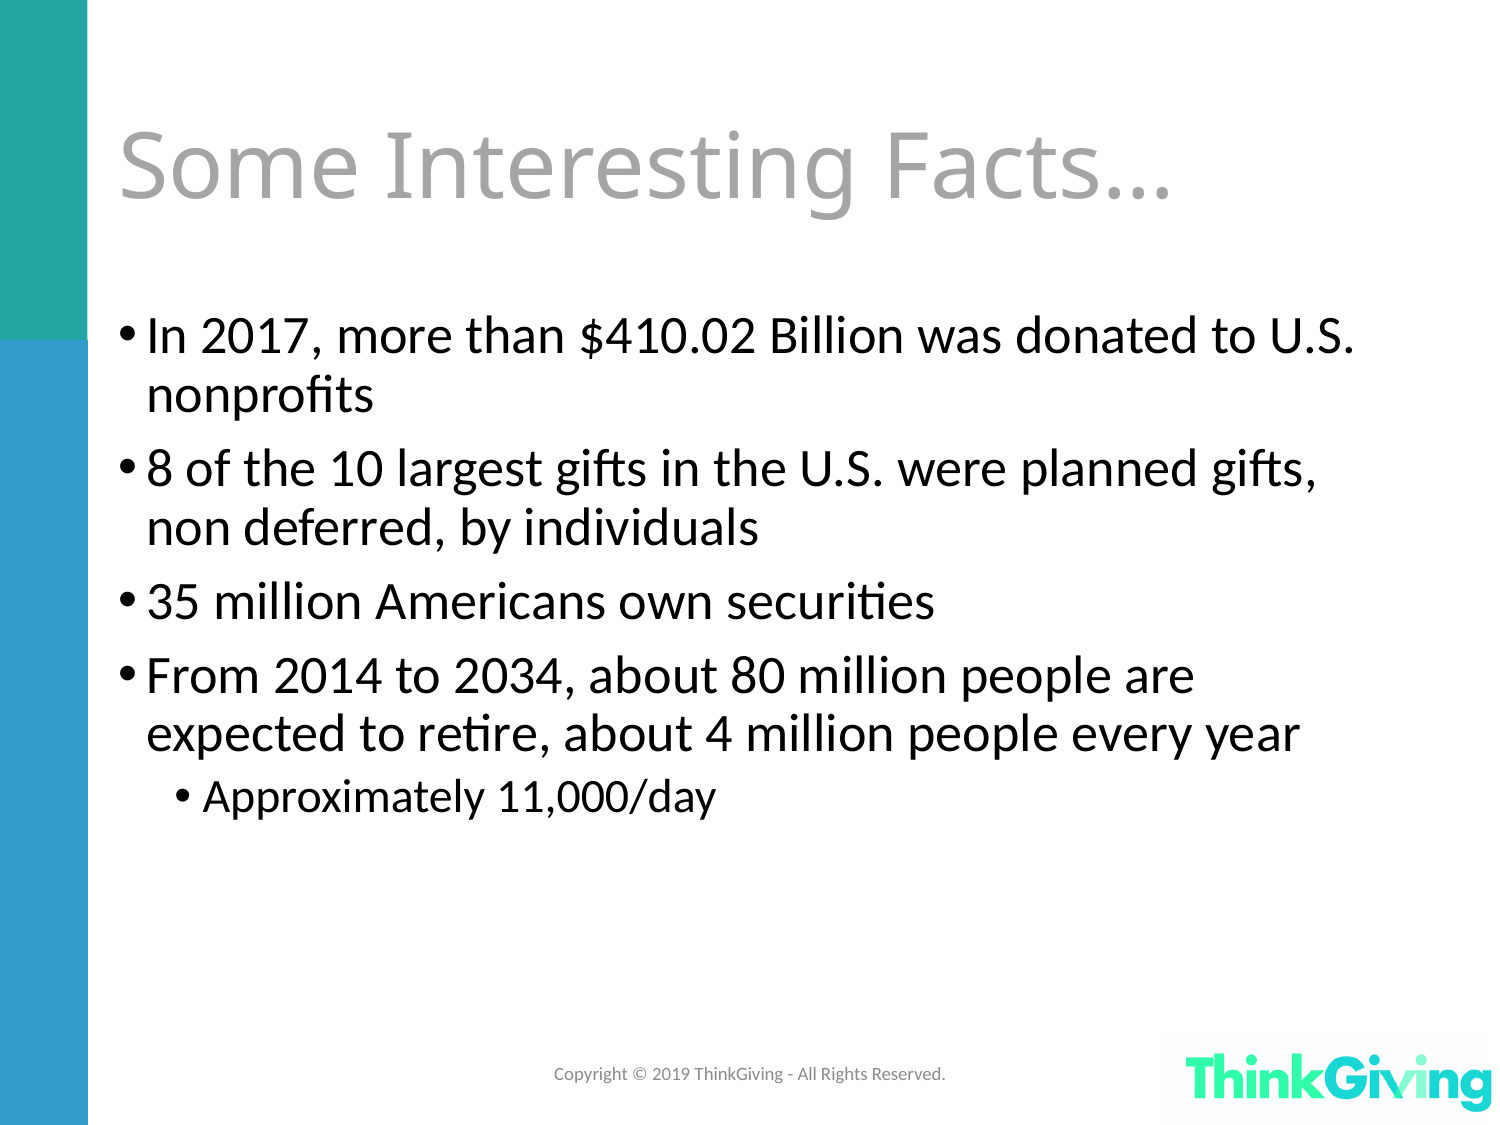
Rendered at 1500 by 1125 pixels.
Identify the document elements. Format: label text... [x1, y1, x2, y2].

list In 2017, more than $410.02 Billion was donated to U.S. nonprofits 8 of the 10 largest gifts in the U.S. were planned gifts, non deferred, by individuals 35 million Americans own securities From 2014 to 2034, about 80 million people are expected to retire, about 4 million people every year Approximately 11,000/day [103, 299, 1397, 1014]
picture [1160, 1027, 1492, 1125]
footer Copyright © 2019 ThinkGiving - All Rights Reserved. [496, 1042, 1004, 1103]
title Some Interesting Facts… [103, 59, 1397, 278]
